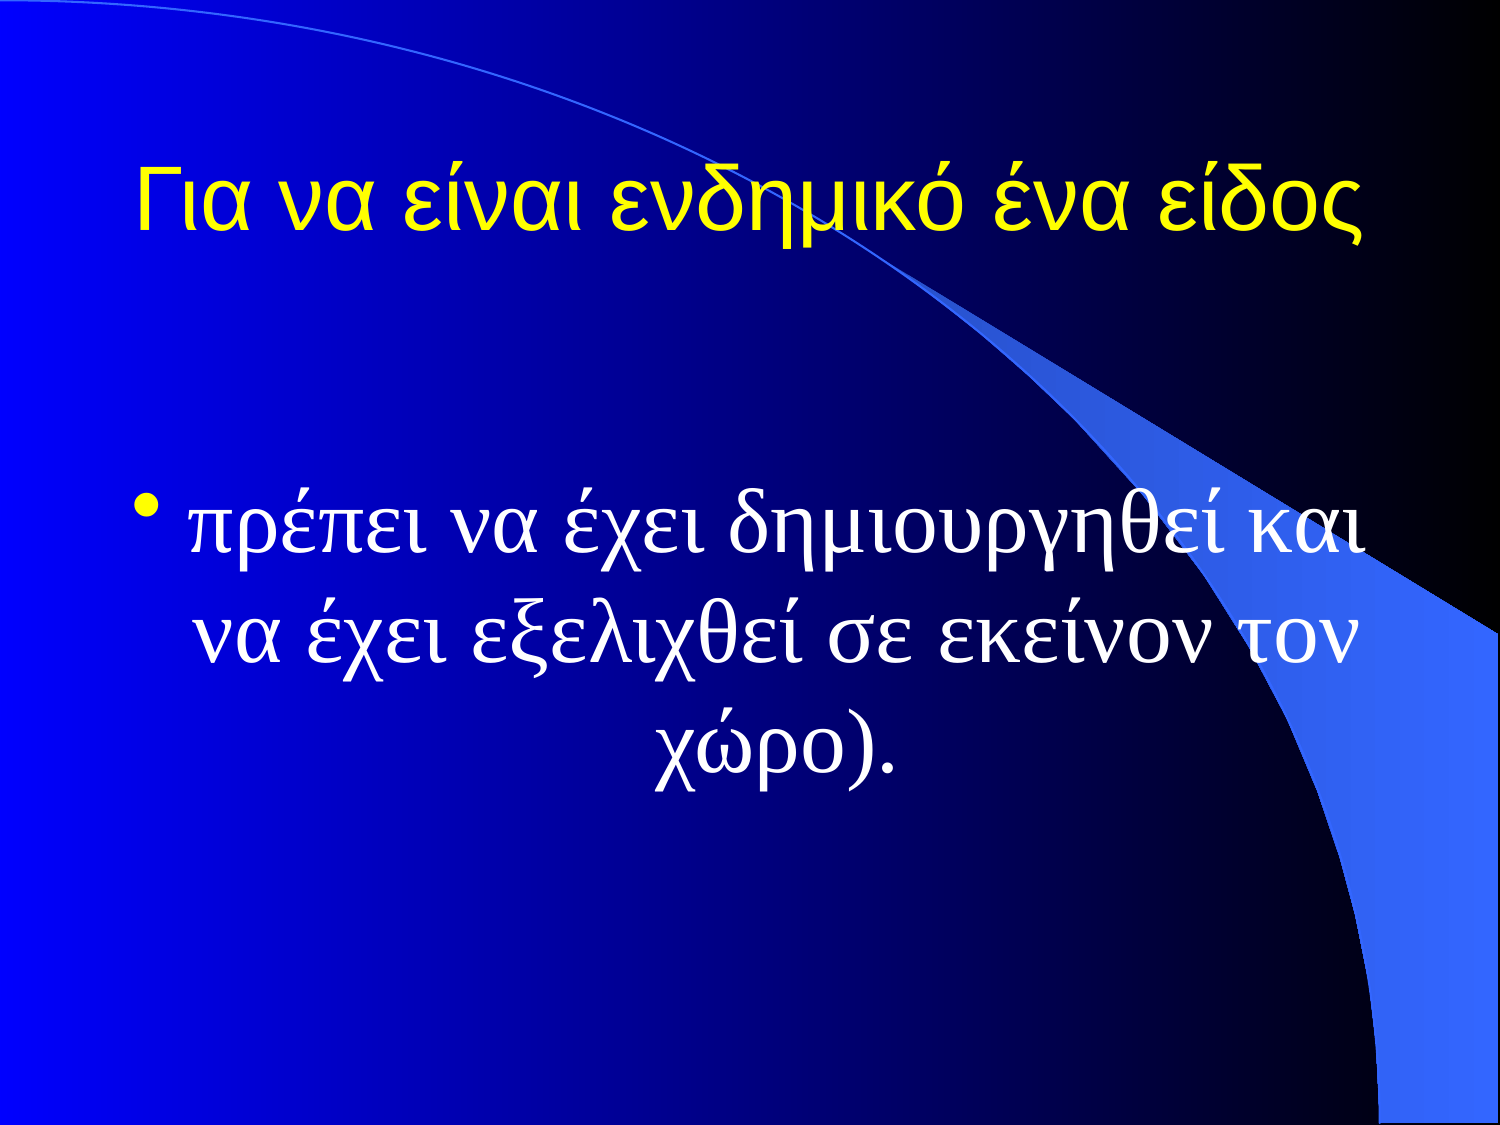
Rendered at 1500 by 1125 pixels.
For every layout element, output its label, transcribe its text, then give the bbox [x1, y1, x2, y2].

list πρέπει να έχει δημιουργηθεί και να έχει εξελιχθεί σε εκείνον τον χώρο). [112, 324, 1388, 1000]
title Για να είναι ενδημικό ένα είδος [112, 99, 1388, 288]
